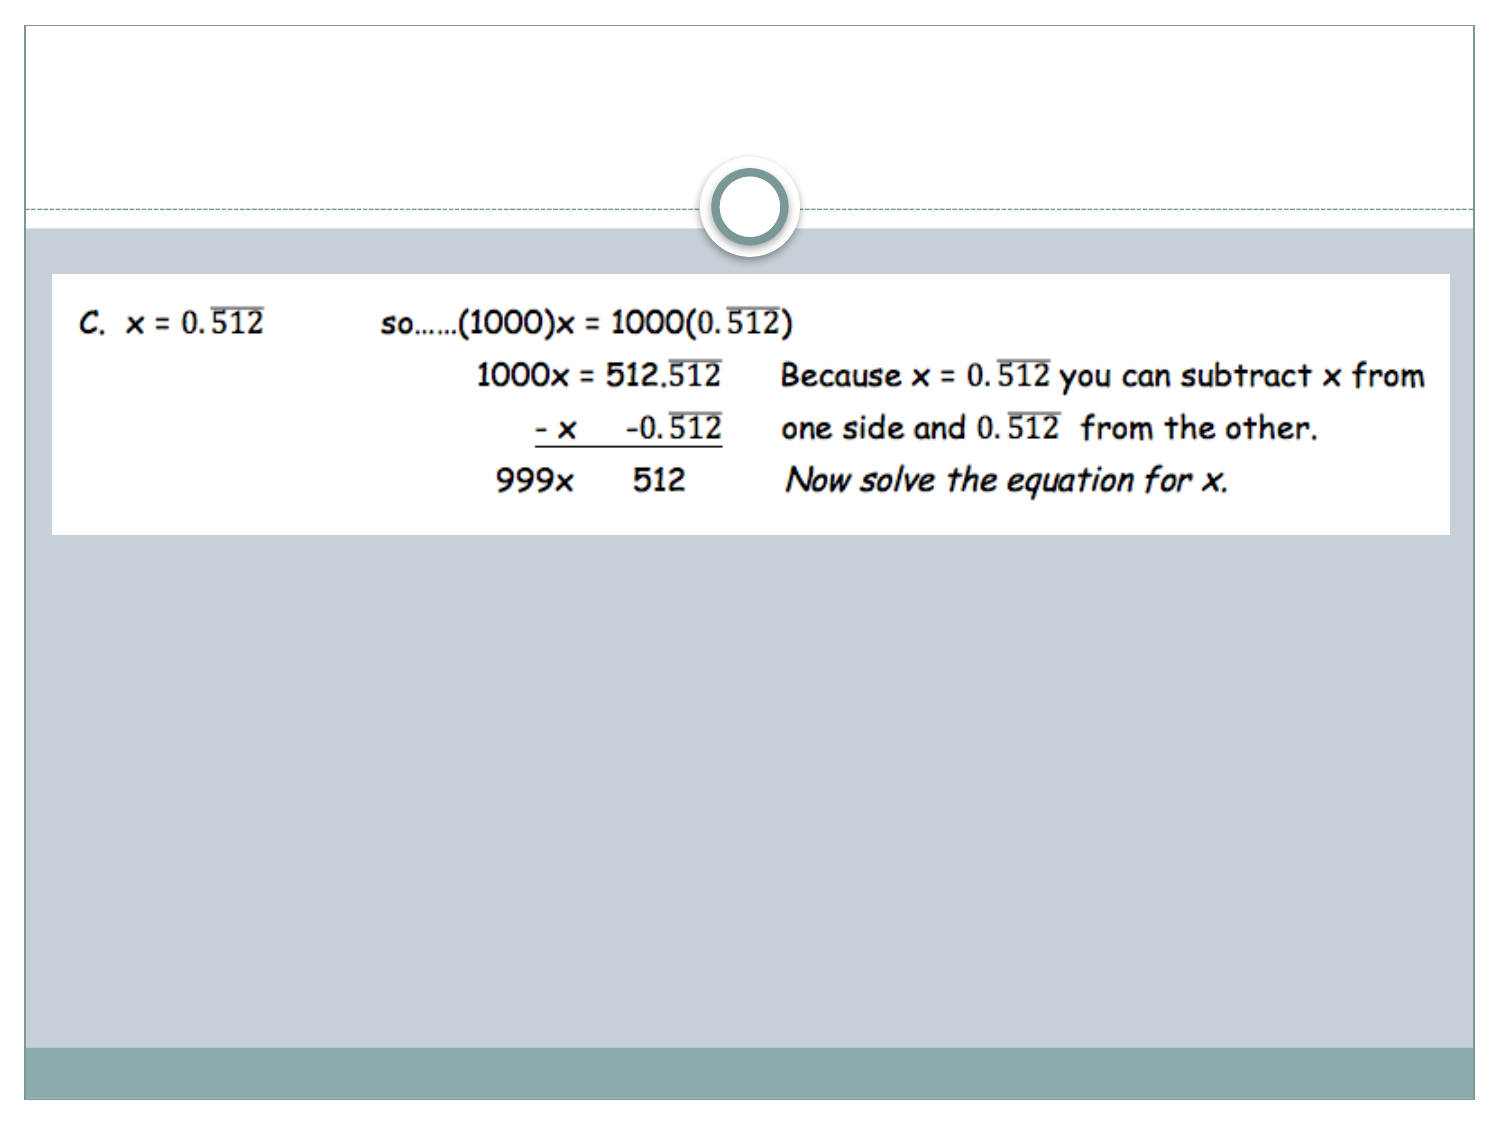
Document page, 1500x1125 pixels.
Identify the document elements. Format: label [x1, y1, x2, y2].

picture [51, 274, 1450, 535]
